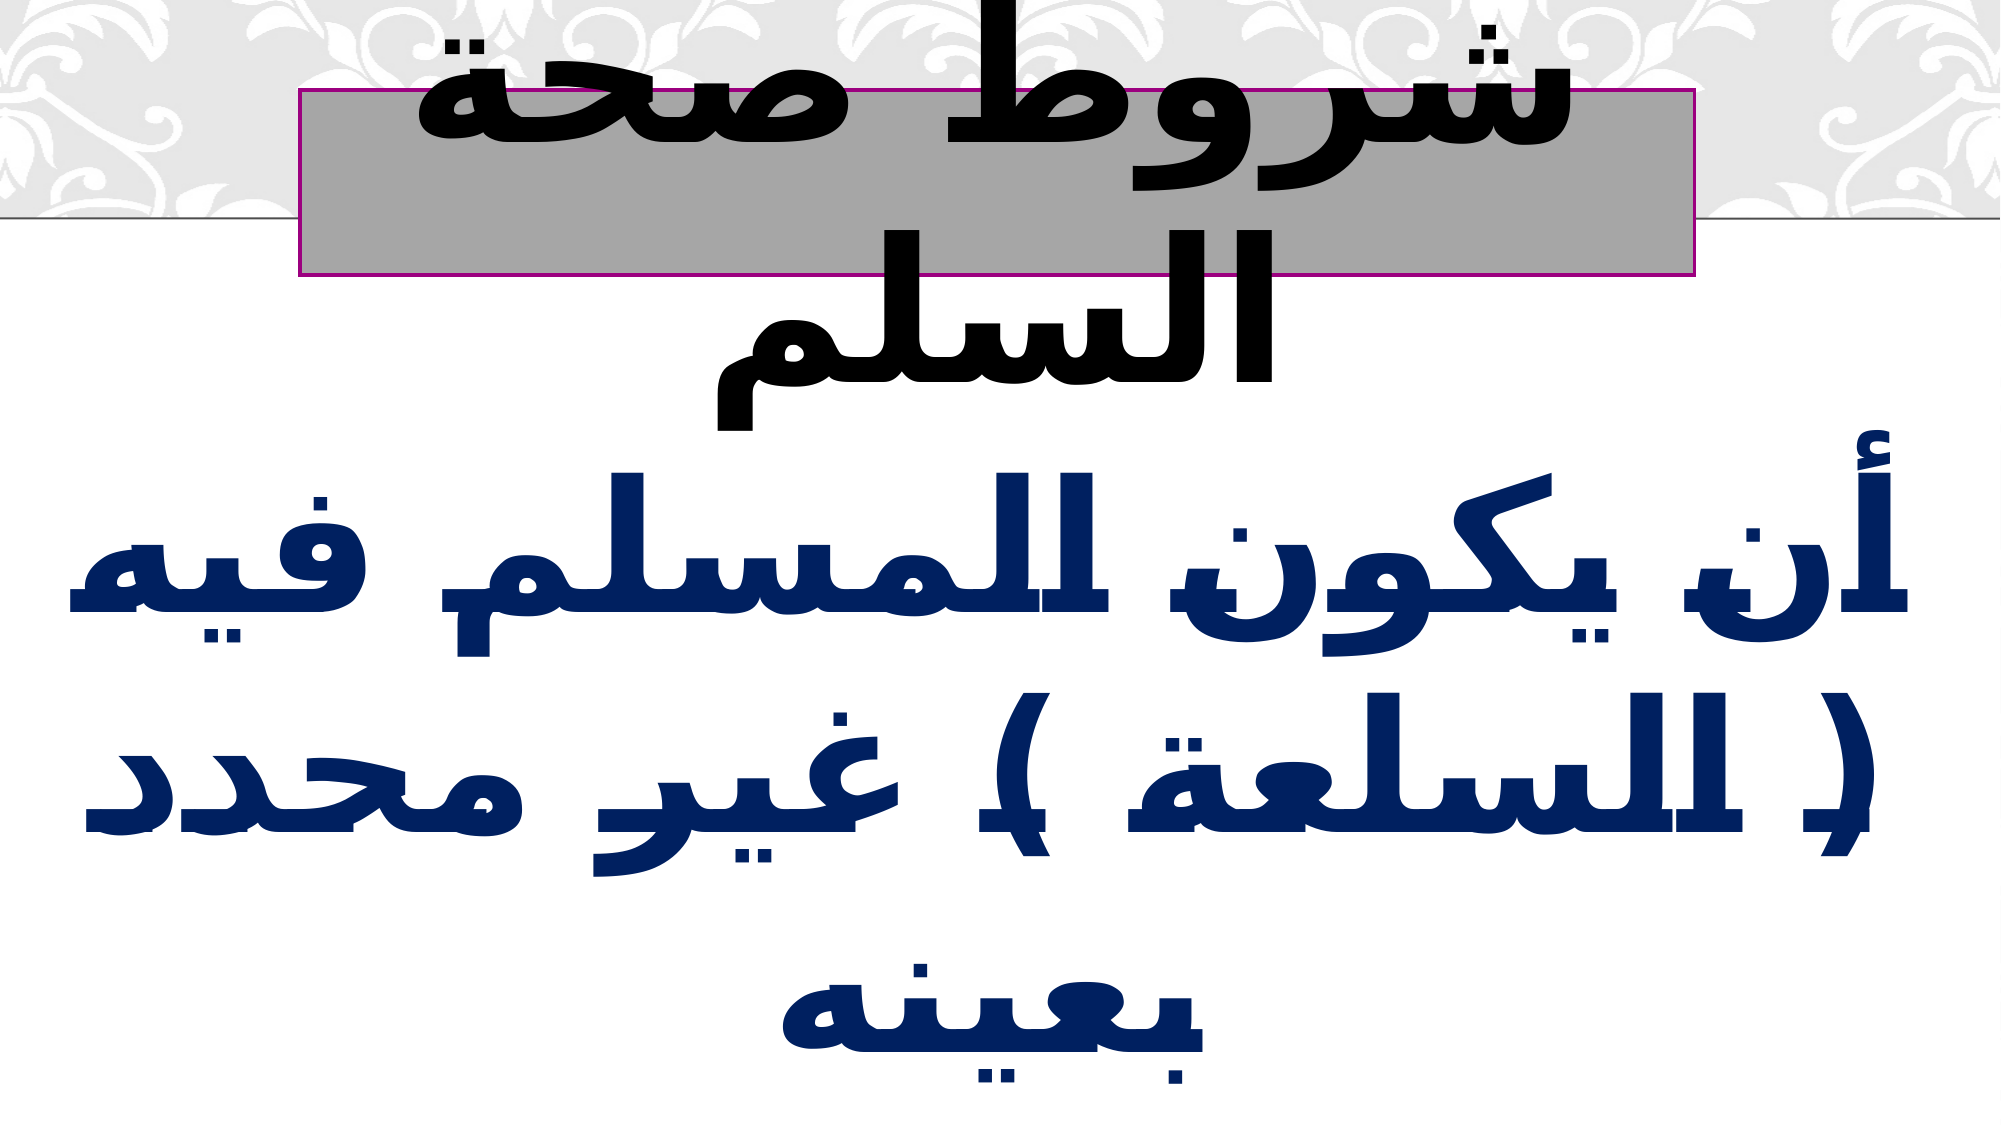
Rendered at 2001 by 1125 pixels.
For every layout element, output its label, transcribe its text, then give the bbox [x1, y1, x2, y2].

list أن يكون المسلم فيه ( السلعة ) غير محدد بعينه [29, 331, 1950, 1000]
title شروط صحة السلم [298, 88, 1696, 277]
